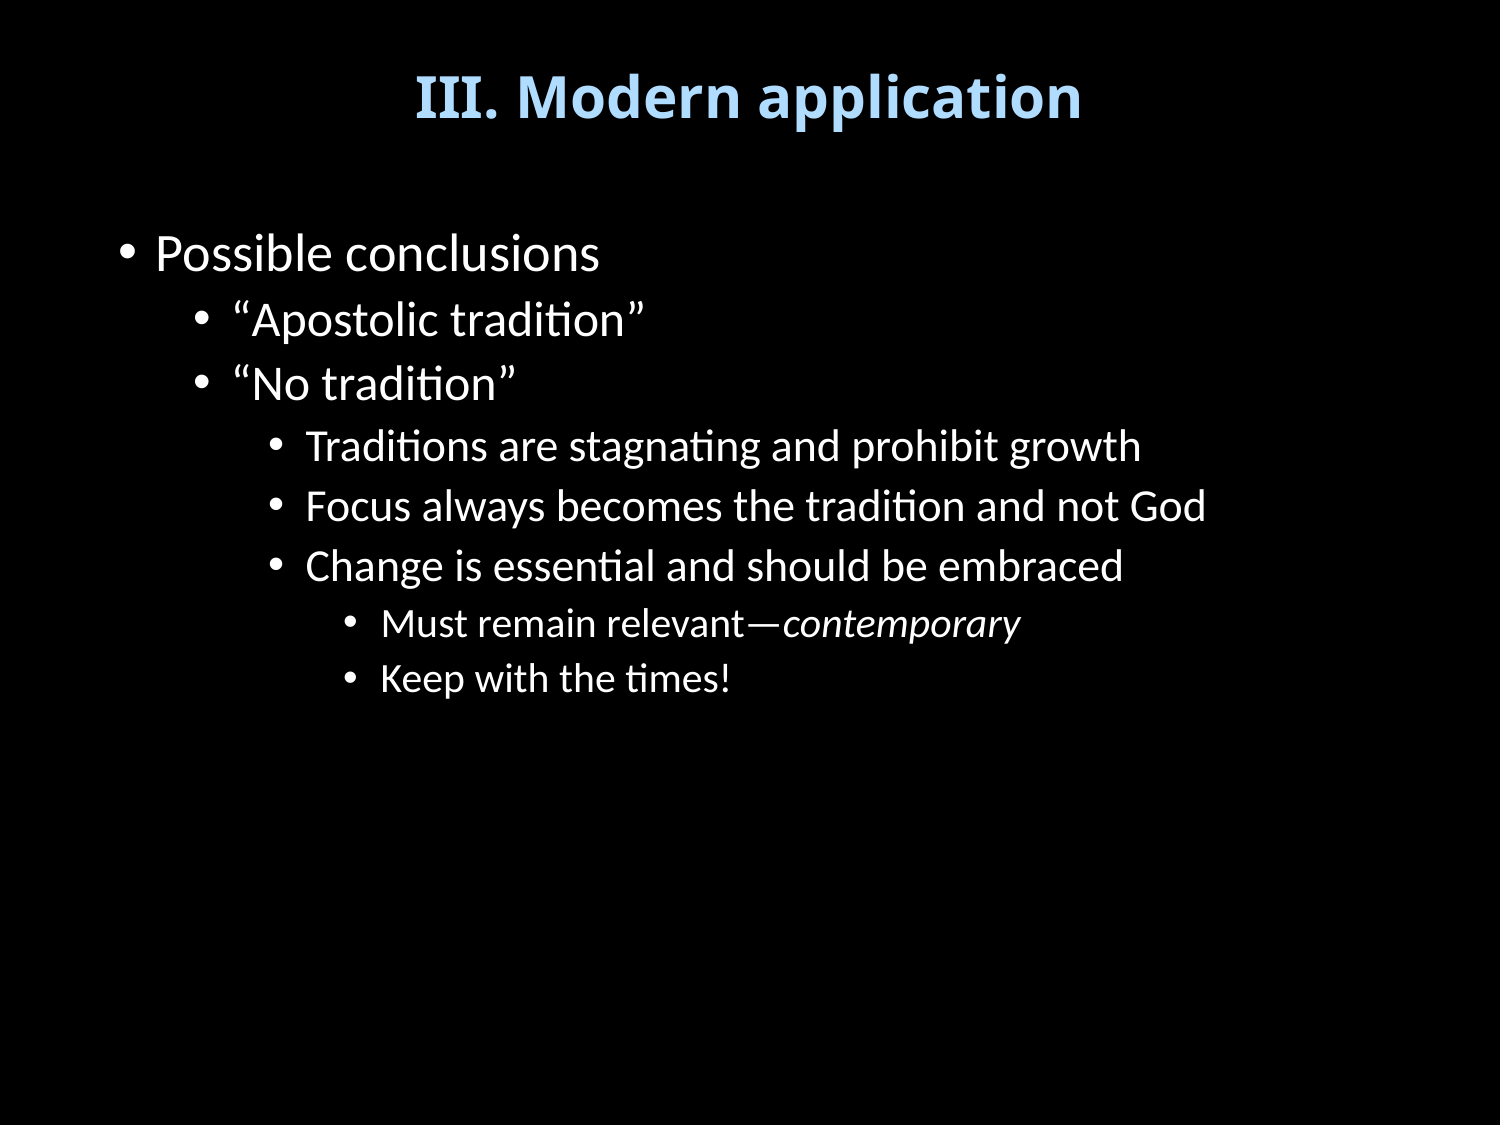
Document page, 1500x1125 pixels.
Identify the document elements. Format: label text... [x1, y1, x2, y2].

list Possible conclusions “Apostolic tradition” “No tradition” Traditions are stagnating and prohibit growth Focus always becomes the tradition and not God Change is essential and should be embraced Must remain relevant—contemporary Keep with the times! [103, 217, 1410, 1073]
title III. Modern application [103, 59, 1397, 139]
